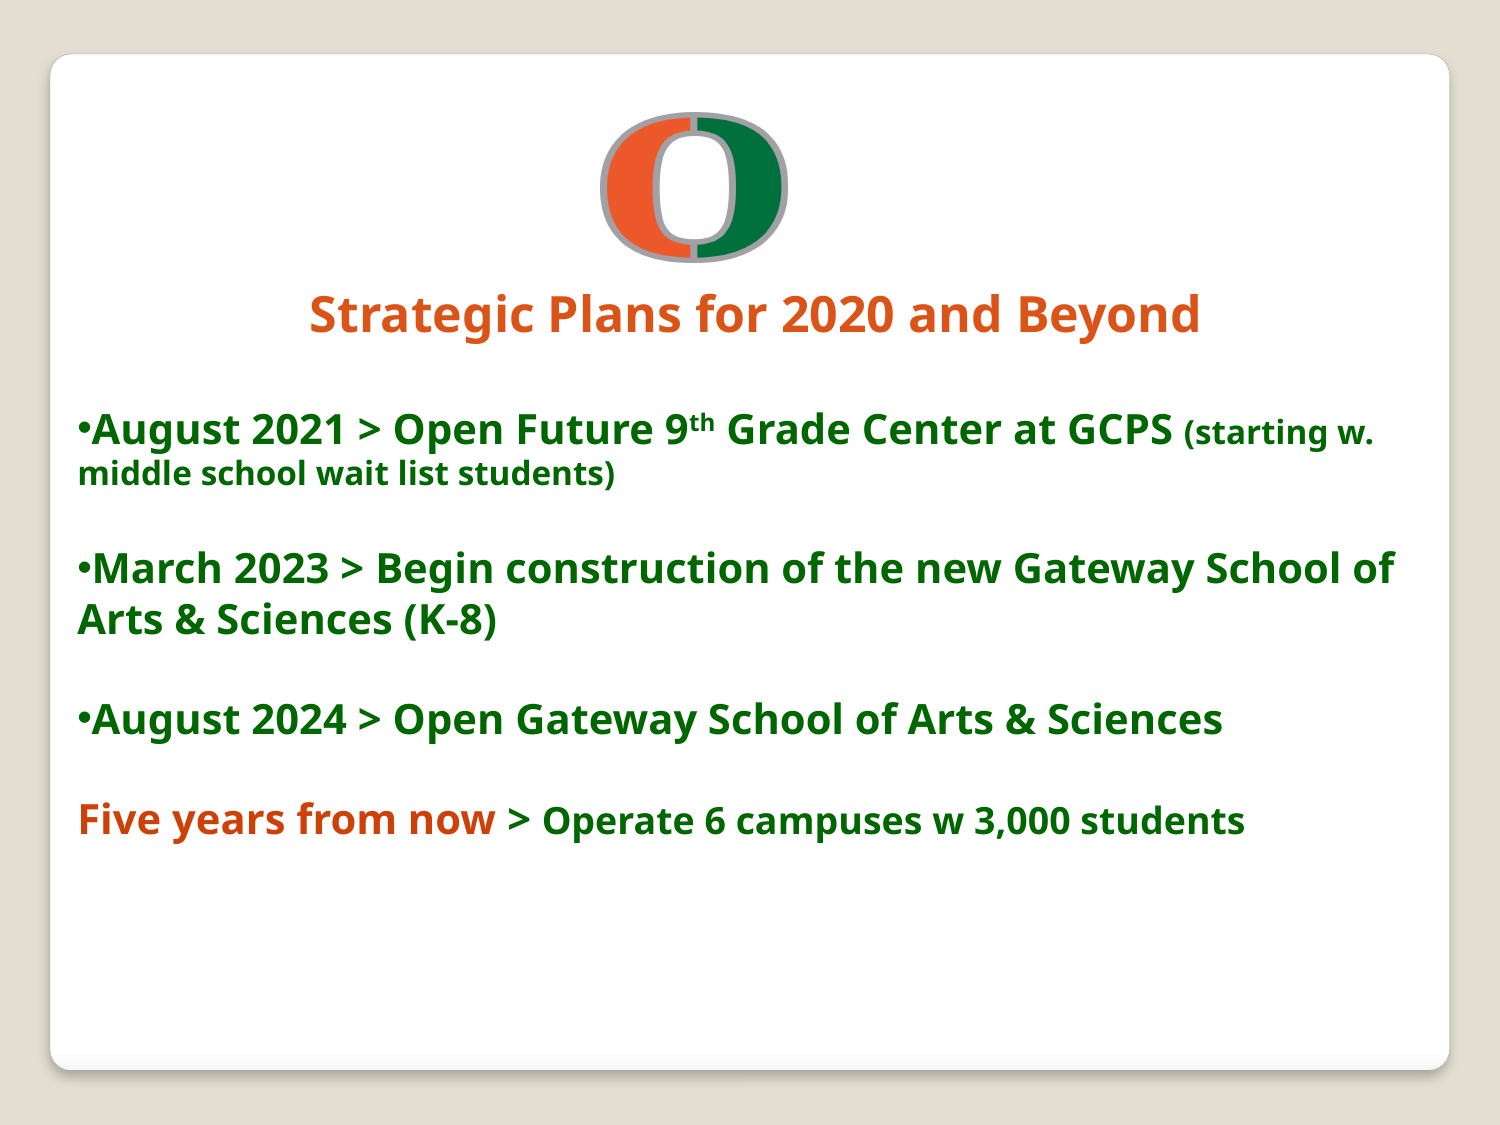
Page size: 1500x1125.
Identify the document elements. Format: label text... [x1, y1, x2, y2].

picture [599, 112, 788, 263]
text_box Strategic Plans for 2020 and Beyond August 2021 > Open Future 9th Grade Center at GCPS (starting w. middle school wait list students) March 2023 > Begin construction of the new Gateway School of Arts & Sciences (K-8) August 2024 > Open Gateway School of Arts & Sciences Five years from now > Operate 6 campuses w 3,000 students [62, 275, 1450, 900]
